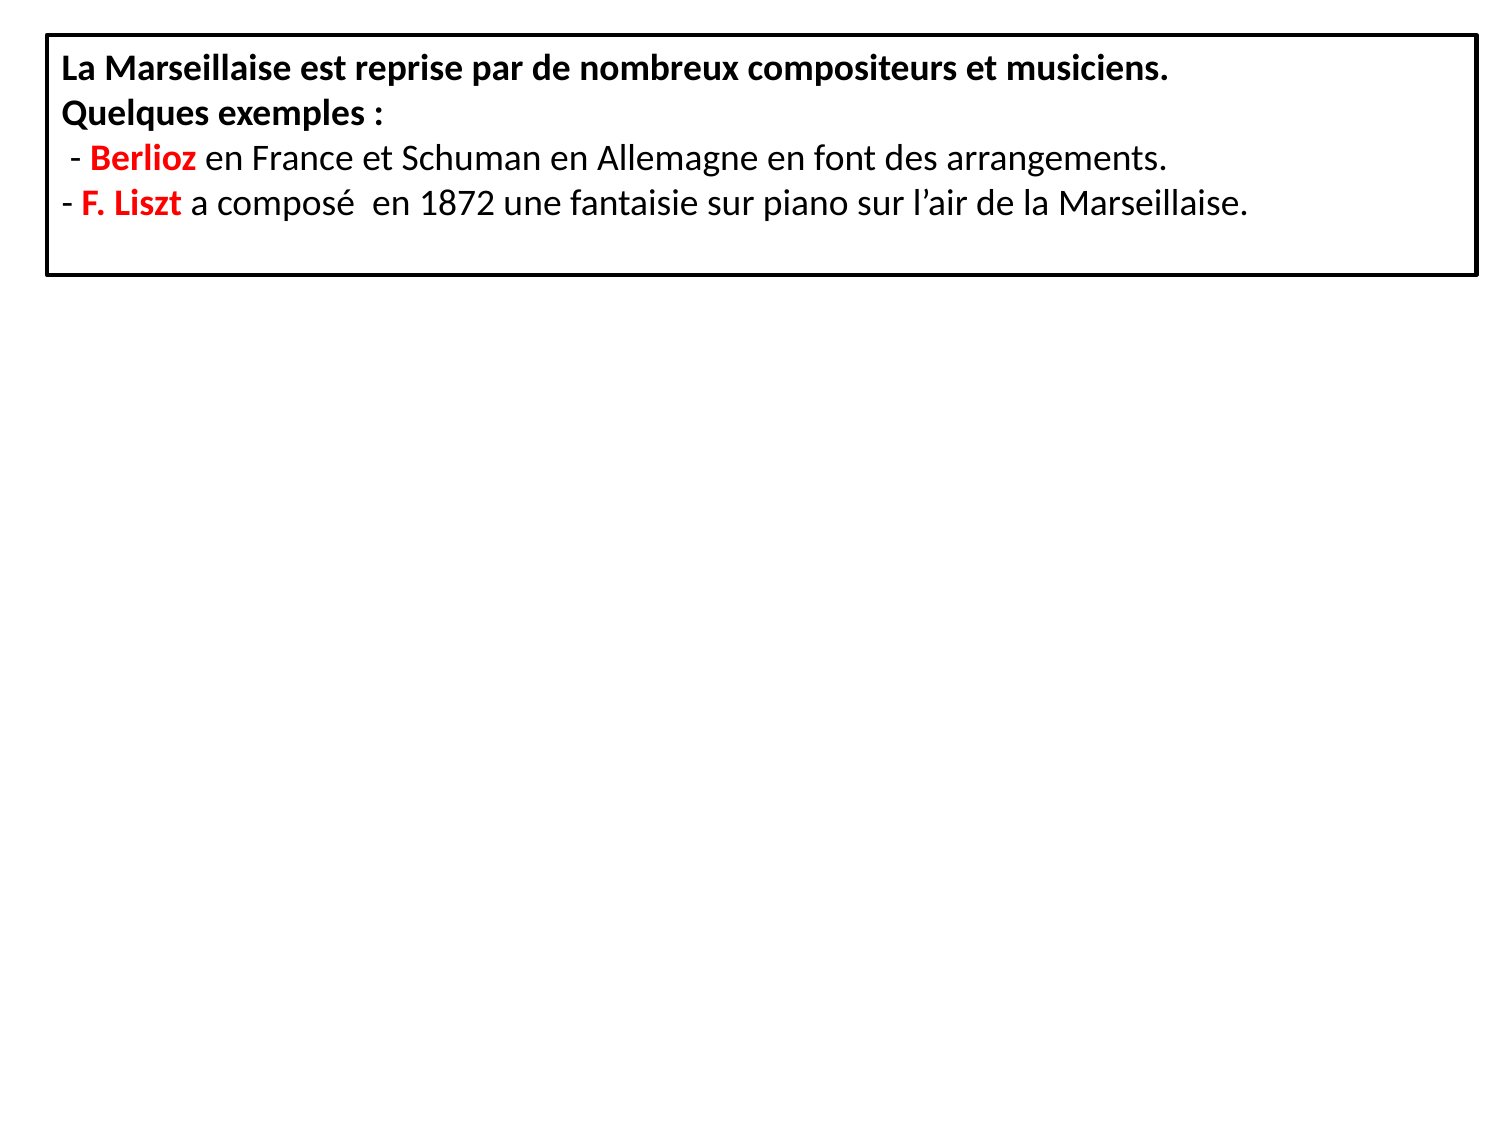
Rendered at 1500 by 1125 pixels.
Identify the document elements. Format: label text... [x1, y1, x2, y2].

text_box La Marseillaise est reprise par de nombreux compositeurs et musiciens. Quelques exemples : - Berlioz en France et Schuman en Allemagne en font des arrangements. - F. Liszt a composé en 1872 une fantaisie sur piano sur l’air de la Marseillaise. [45, 33, 1479, 277]
